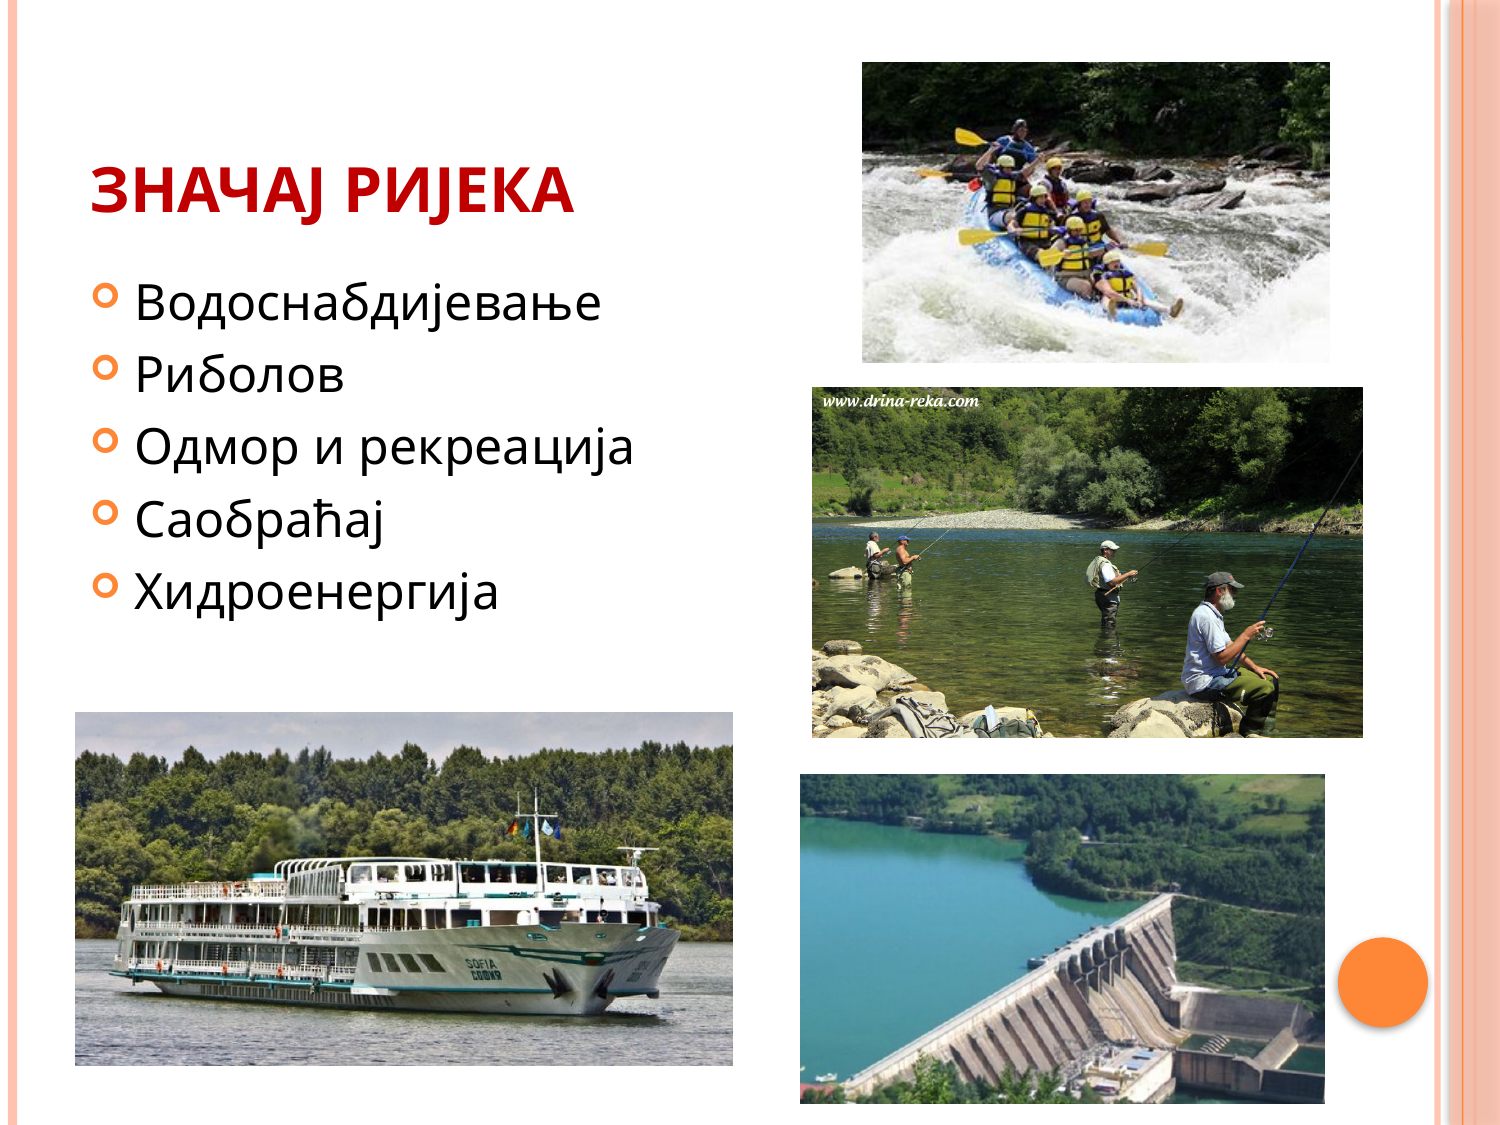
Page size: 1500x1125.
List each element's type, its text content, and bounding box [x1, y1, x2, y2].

picture [811, 386, 1363, 739]
list Водоснабдијевање Риболов Одмор и рекреација Саобраћај Хидроенергија [75, 262, 1300, 1062]
picture [799, 774, 1326, 1104]
title Значај ријека [75, 45, 1300, 233]
picture [861, 61, 1331, 363]
picture [74, 711, 734, 1067]
